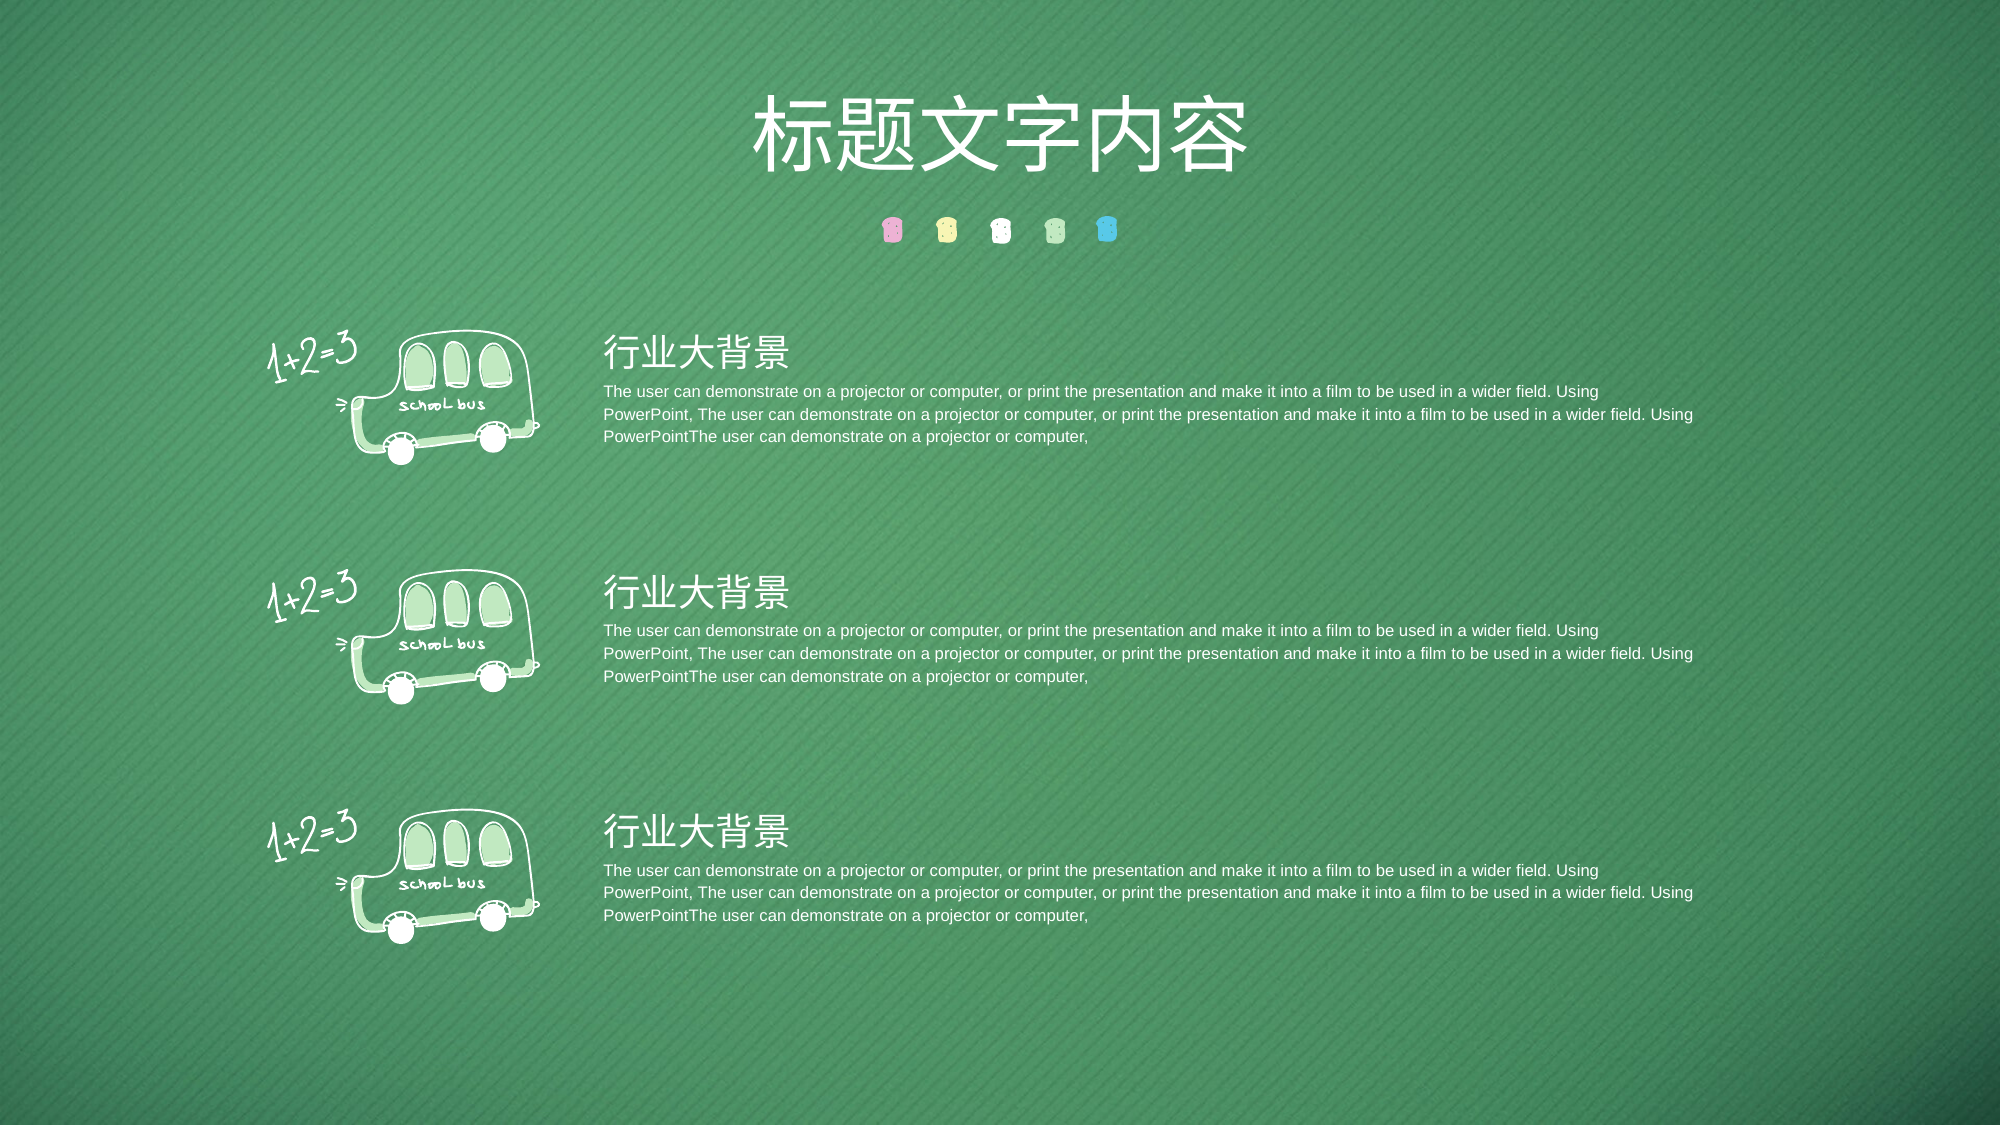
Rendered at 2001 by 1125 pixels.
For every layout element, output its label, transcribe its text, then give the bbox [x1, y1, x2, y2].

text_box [266, 807, 541, 944]
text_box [588, 313, 1710, 455]
picture [0, 0, 2000, 1125]
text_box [588, 791, 1710, 934]
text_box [266, 328, 541, 465]
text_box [588, 552, 1710, 695]
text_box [881, 214, 1119, 244]
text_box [266, 568, 541, 704]
text_box 标题文字内容 [736, 75, 1266, 190]
